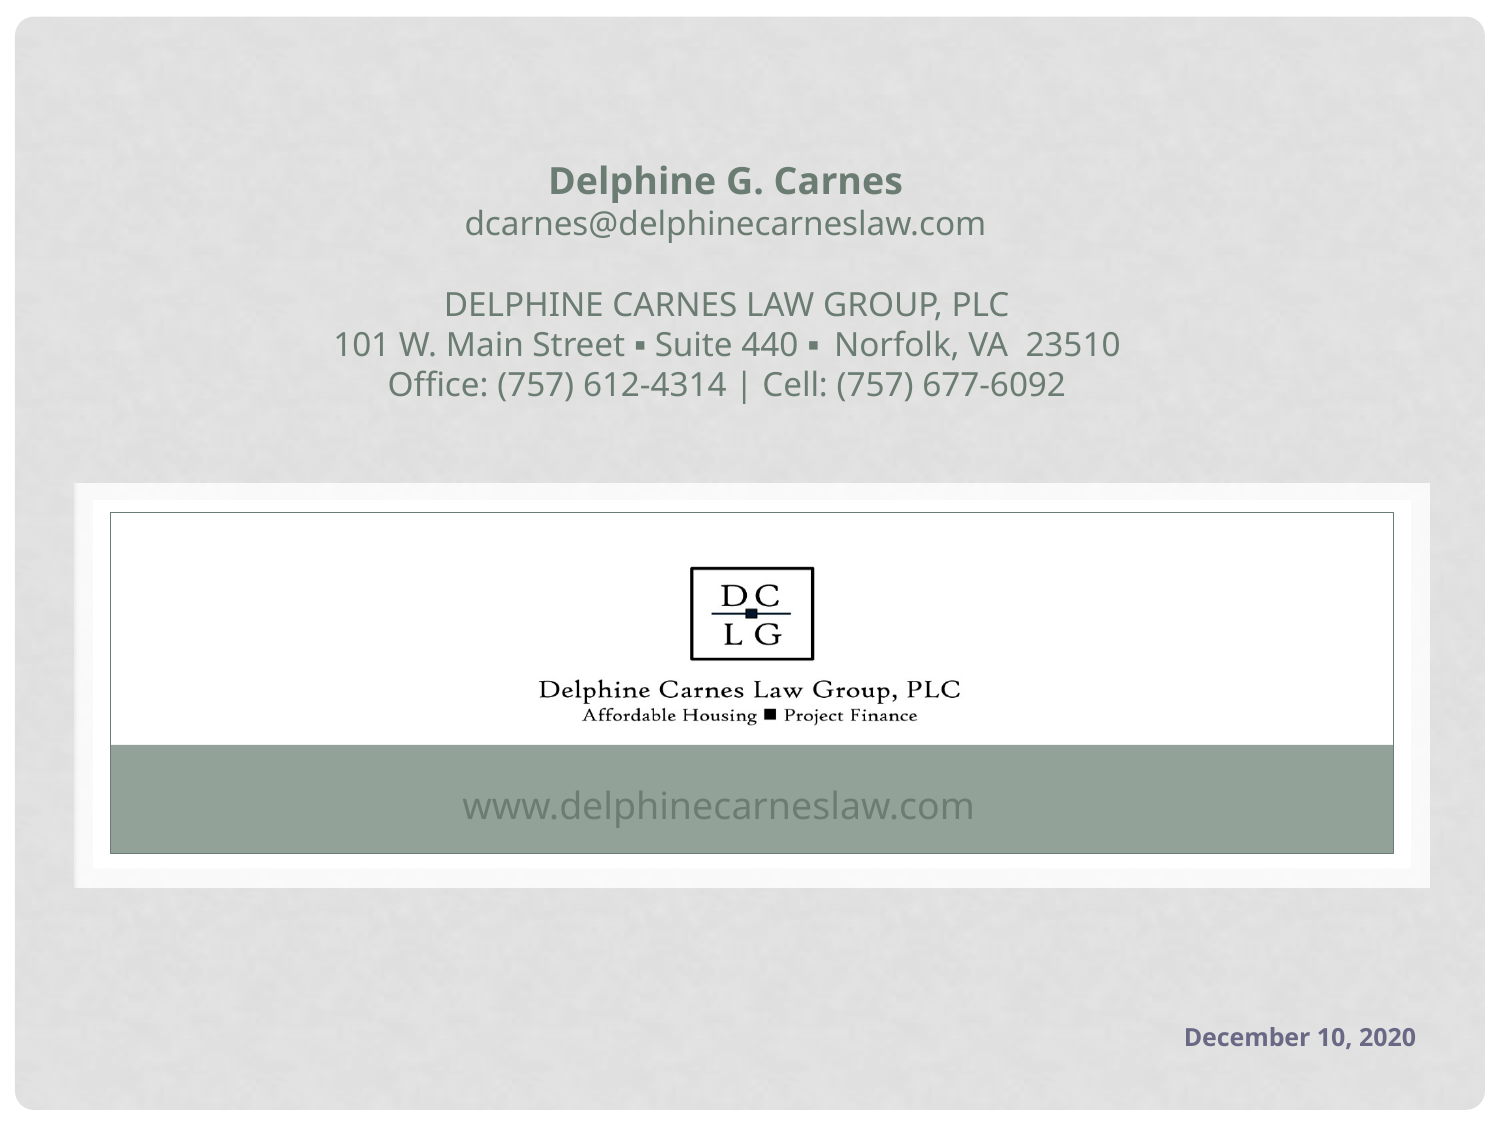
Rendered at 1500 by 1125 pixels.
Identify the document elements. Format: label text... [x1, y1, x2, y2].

text_box DELPHINE CARNES LAW GROUP, PLC 101 W. Main Street ▪ Suite 440 ▪ Norfolk, VA 23510 Office: (757) 612-4314 | Cell: (757) 677-6092 [220, 275, 1234, 411]
text_box Delphine G. Carnes dcarnes@delphinecarneslaw.com [350, 149, 1101, 250]
text_box December 10, 2020 [1074, 1014, 1432, 1059]
text_box www.delphinecarneslaw.com [412, 774, 1025, 835]
picture [526, 555, 974, 742]
